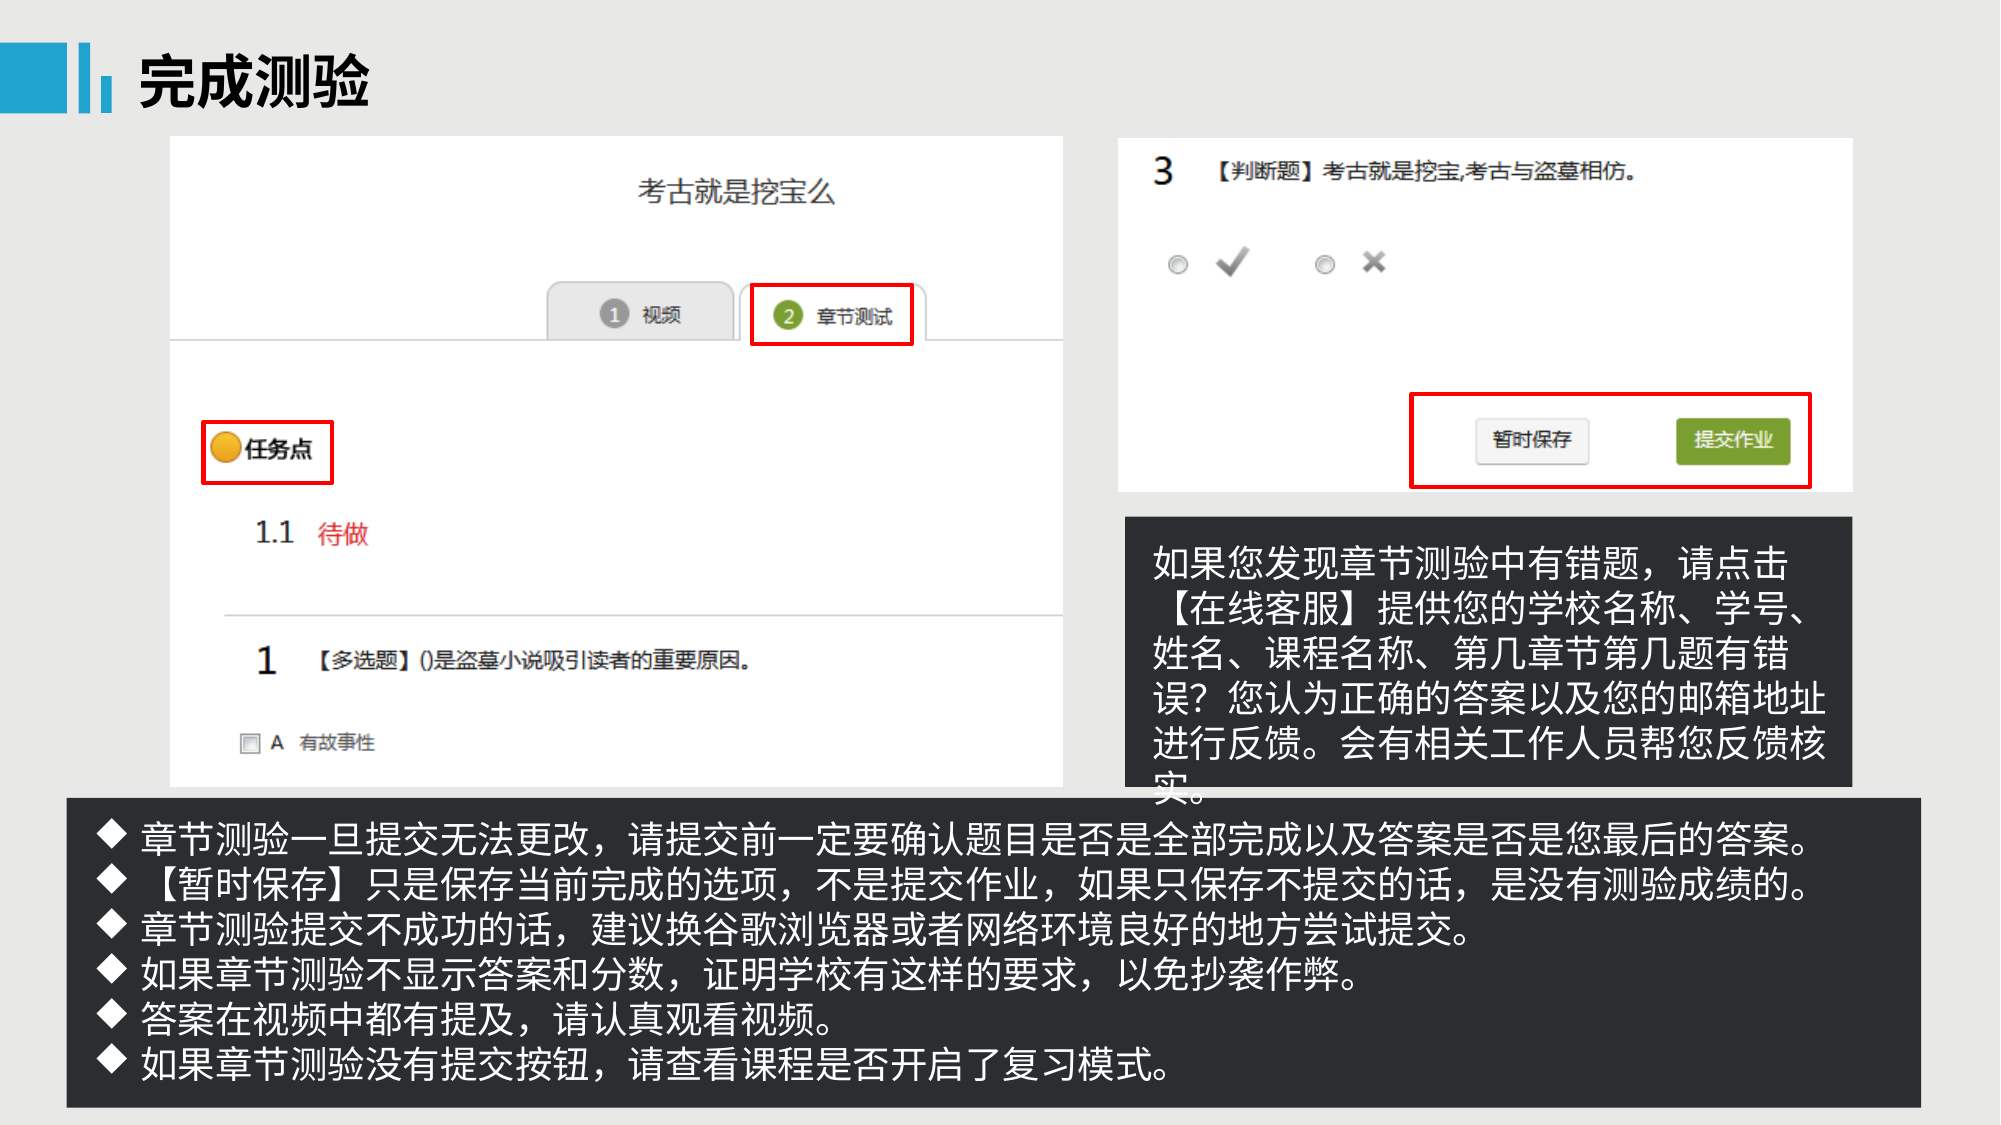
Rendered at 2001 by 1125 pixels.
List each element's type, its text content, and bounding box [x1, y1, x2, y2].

text_box [1123, 515, 1855, 789]
text_box 如果您发现章节测验中有错题，请点击【在线客服】提供您的学校名称、学号、姓名、课程名称、第几章节第几题有错误？您认为正确的答案以及您的邮箱地址进行反馈。会有相关工作人员帮您反馈核实。 [1137, 532, 1853, 817]
picture [170, 136, 1063, 788]
text_box 章节测验一旦提交无法更改，请提交前一定要确认题目是否是全部完成以及答案是否是您最后的答案。 【暂时保存】只是保存当前完成的选项，不是提交作业，如果只保存不提交的话，是没有测验成绩的。 章节测验提交不成功的话，建议换谷歌浏览器或者网络环境良好的地方尝试提交。 如果章节测验不显示答案和分数，证明学校有这样的要求，以免抄袭作弊。 答案在视频中都有提及，请认真观看视频。 如果章节测验没有提交按钮，请查看课程是否开启了复习模式。 [78, 808, 1901, 1094]
text_box [0, 41, 69, 116]
text_box [99, 74, 114, 115]
picture [1118, 137, 1853, 492]
text_box [77, 41, 92, 116]
text_box 完成测验 [123, 38, 708, 123]
text_box [65, 796, 1923, 1110]
